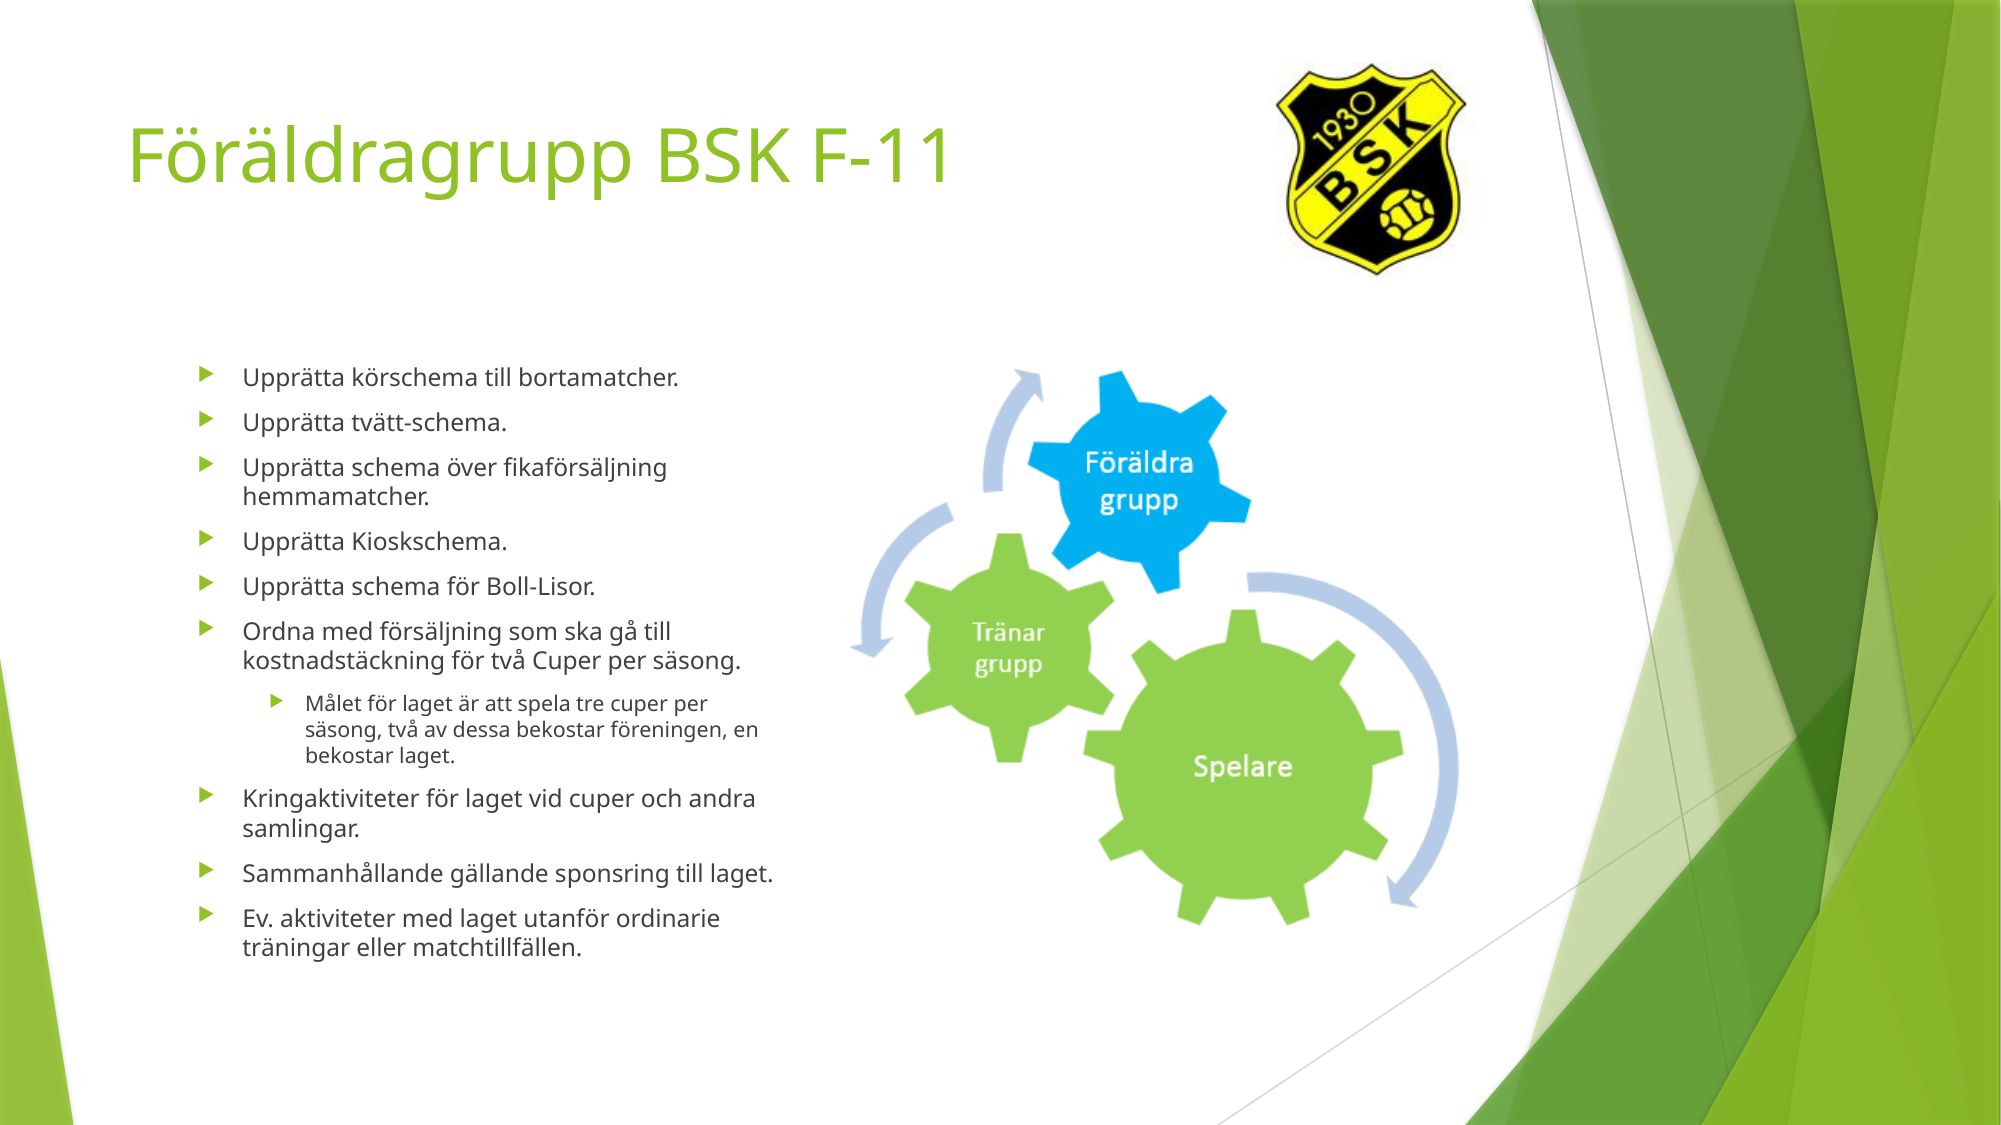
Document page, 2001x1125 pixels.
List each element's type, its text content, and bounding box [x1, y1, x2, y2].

picture [1219, 61, 1522, 279]
list Upprätta körschema till bortamatcher. Upprätta tvätt-schema. Upprätta schema över fikaförsäljning hemmamatcher. Upprätta Kioskschema. Upprätta schema för Boll-Lisor. Ordna med försäljning som ska gå till kostnadstäckning för två Cuper per säsong. Målet för laget är att spela tre cuper per säsong, två av dessa bekostar föreningen, en bekostar laget. Kringaktiviteter för laget vid cuper och andra samlingar. Sammanhållande gällande sponsring till laget. Ev. aktiviteter med laget utanför ordinarie träningar eller matchtillfällen. [111, 354, 798, 992]
title Föräldragrupp BSK F-11 [111, 99, 1522, 317]
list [837, 356, 1473, 946]
